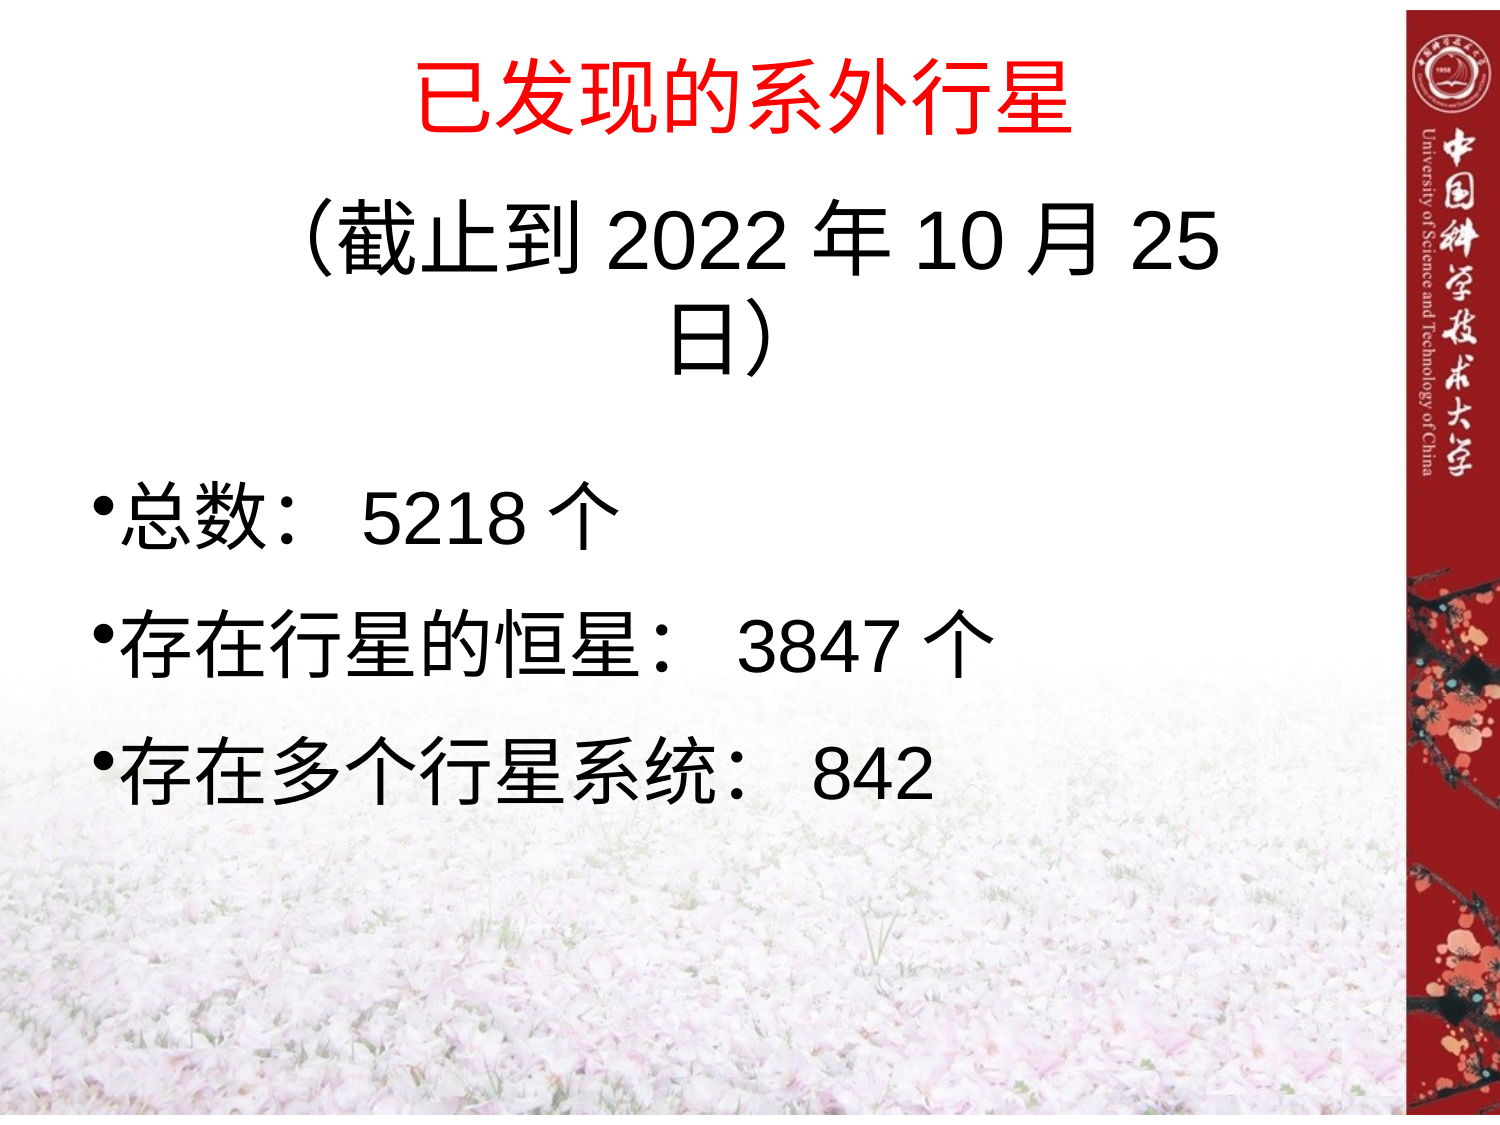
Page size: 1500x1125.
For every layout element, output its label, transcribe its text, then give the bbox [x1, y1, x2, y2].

picture [0, 10, 1500, 1115]
text_box 总数：5218个 存在行星的恒星：3847个 存在多个行星系统：842 [76, 462, 1325, 823]
text_box 已发现的系外行星 （截止到2022年10月25日） [237, 37, 1250, 394]
